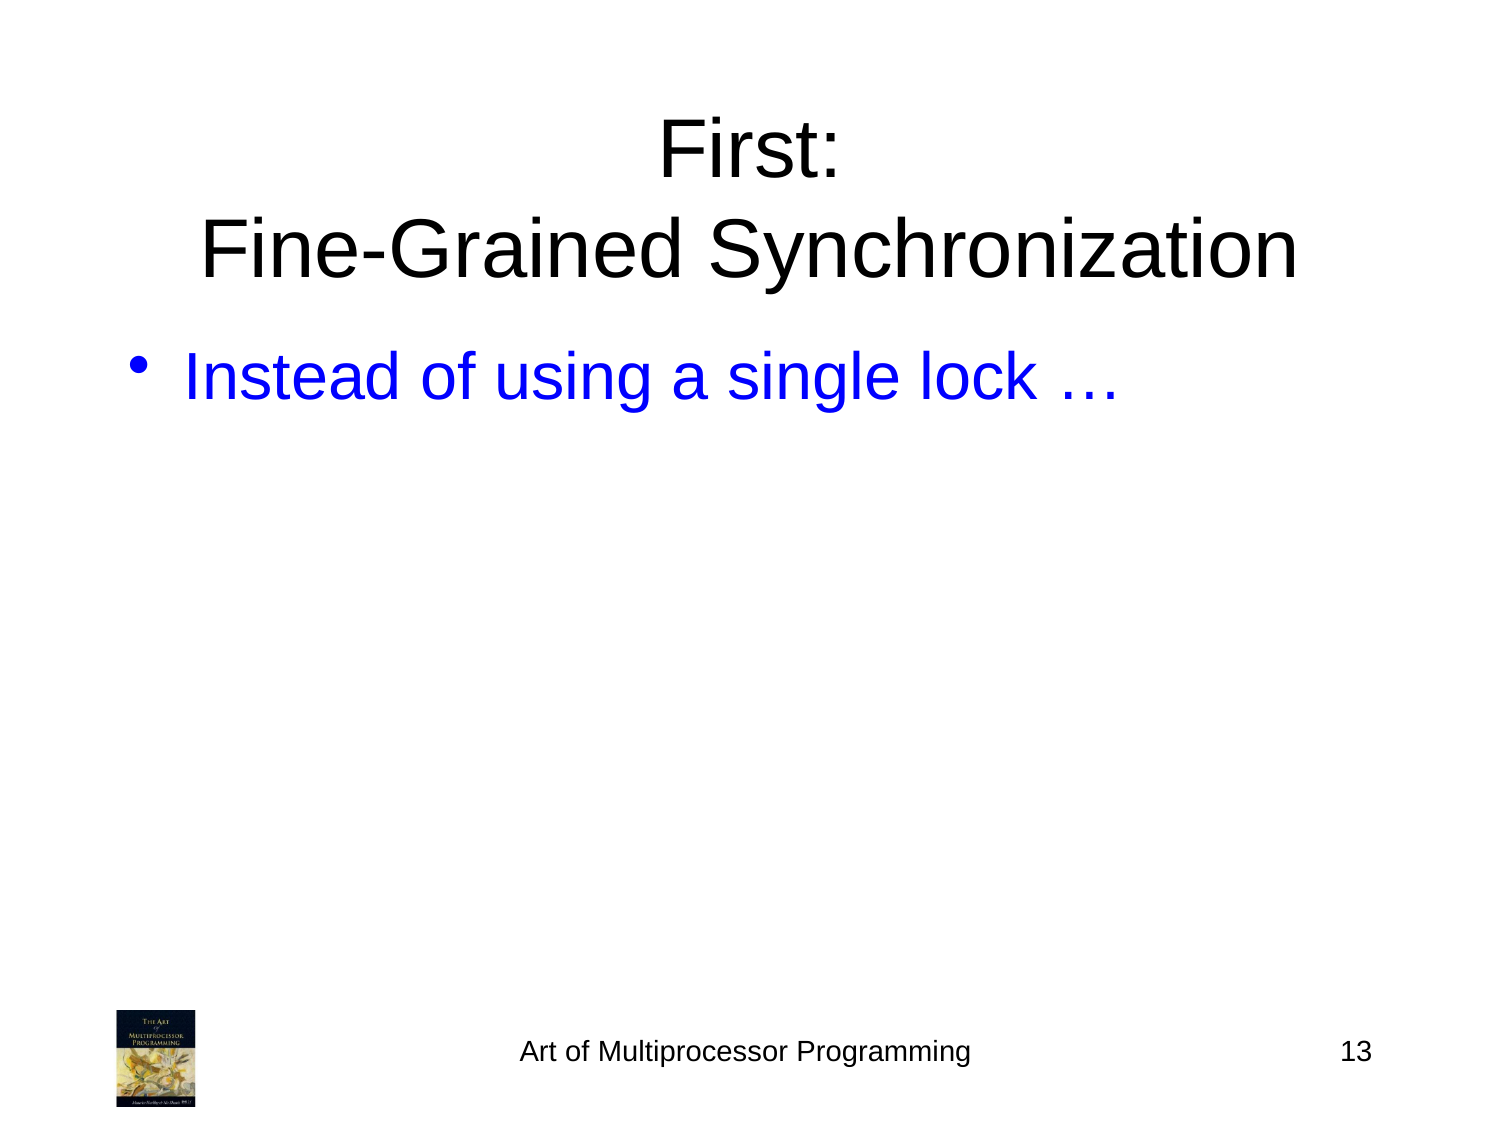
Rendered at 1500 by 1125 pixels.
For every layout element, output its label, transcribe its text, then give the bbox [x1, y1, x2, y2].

slide_number 13 [1074, 1024, 1388, 1101]
footer Art of Multiprocessor Programming [464, 1024, 1028, 1101]
picture [107, 1010, 204, 1107]
list Instead of using a single lock … [112, 324, 1388, 1001]
title First: Fine-Grained Synchronization [112, 99, 1388, 288]
